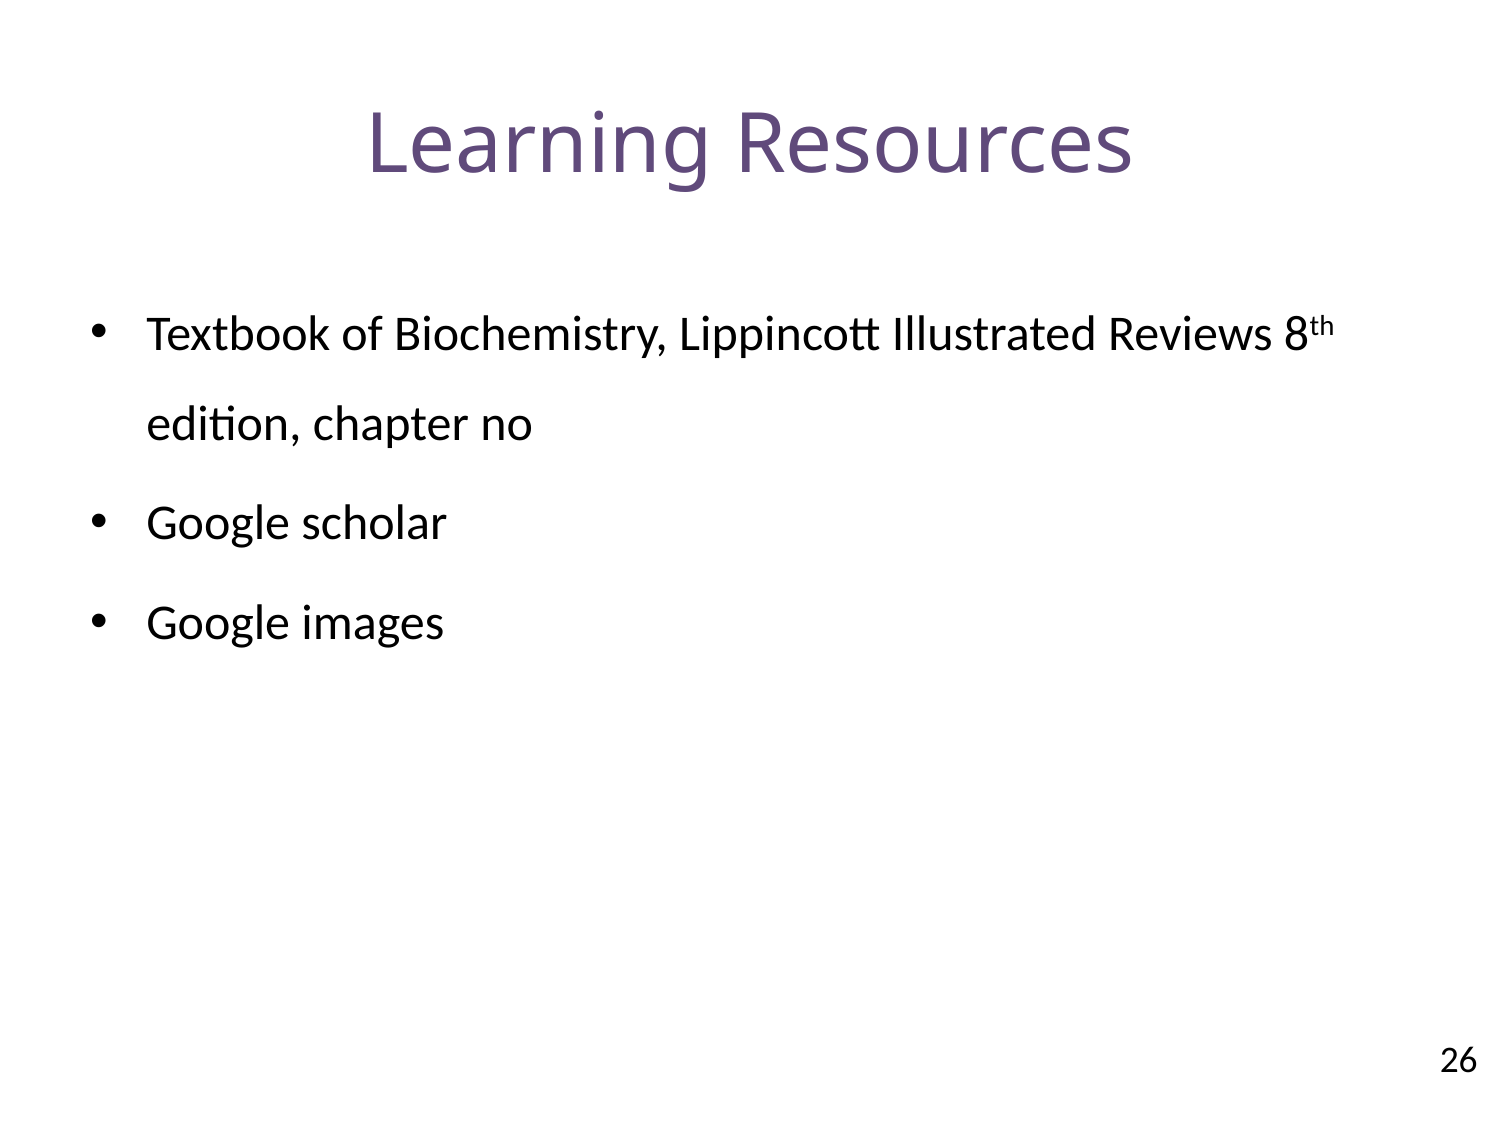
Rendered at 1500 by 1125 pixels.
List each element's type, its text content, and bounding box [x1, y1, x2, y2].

title Learning Resources [75, 45, 1425, 233]
slide_number 26 [1425, 1027, 1500, 1088]
list Textbook of Biochemistry, Lippincott Illustrated Reviews 8th edition, chapter no Google scholar Google images [75, 262, 1425, 1005]
